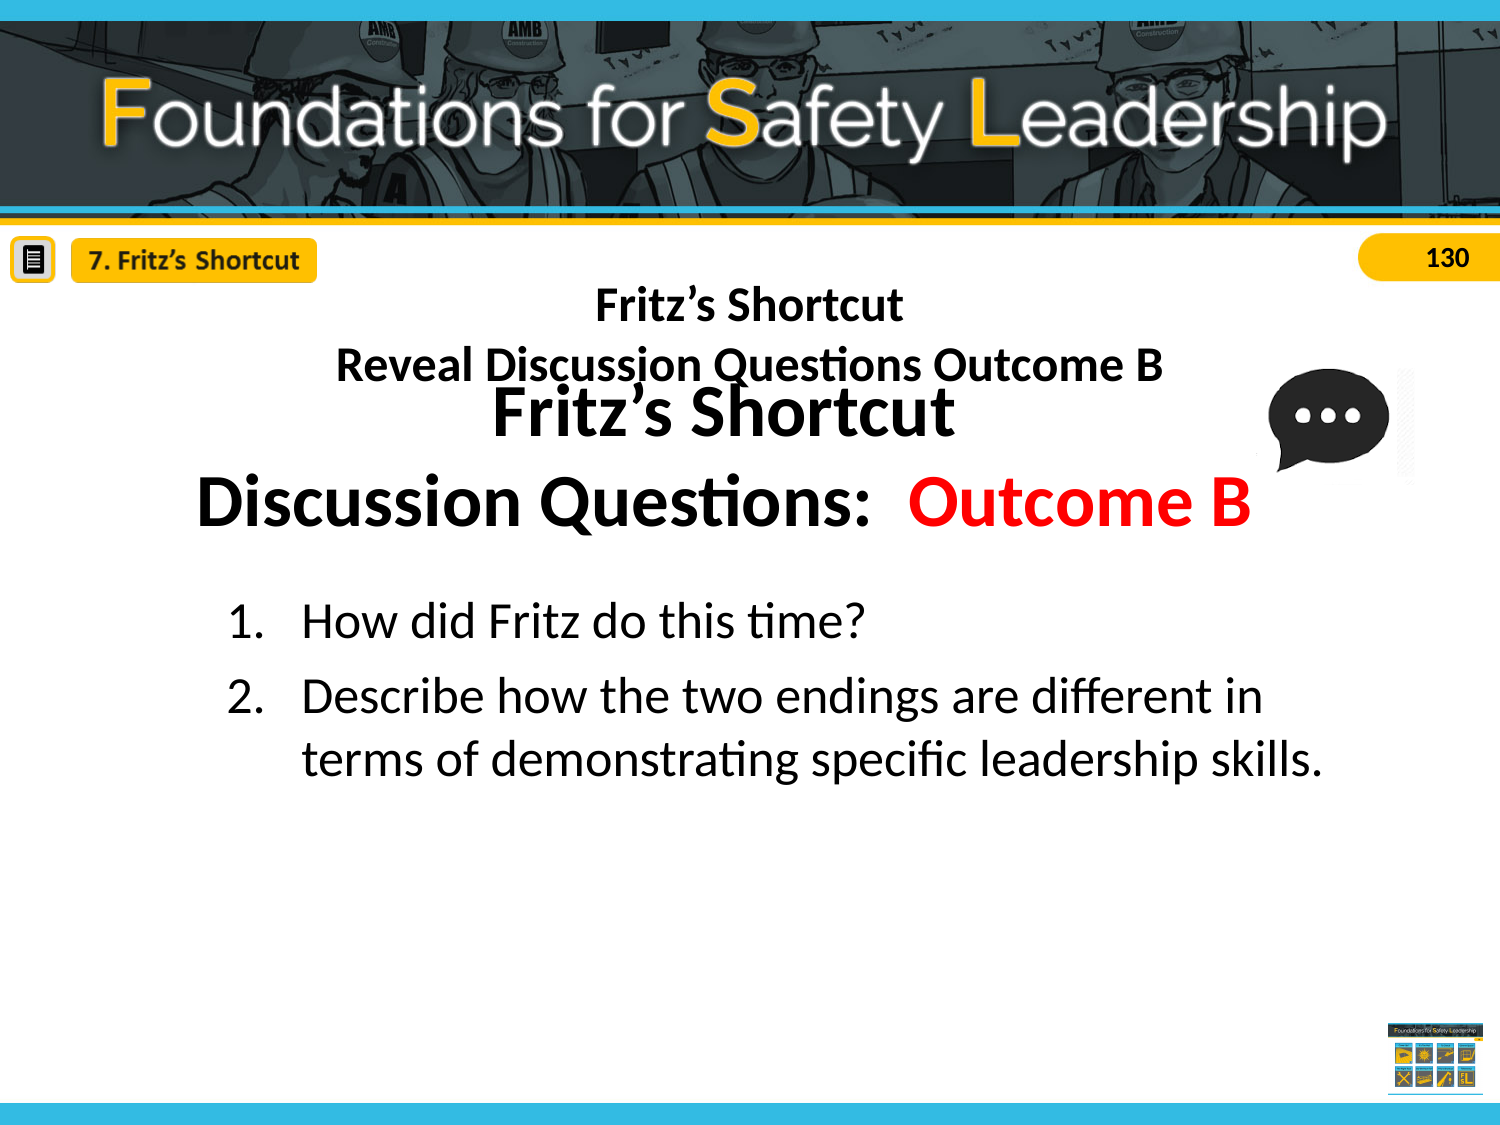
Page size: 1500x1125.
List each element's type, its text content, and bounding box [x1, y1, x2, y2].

text_box Fritz’s Shortcut Discussion Questions: Outcome B [167, 409, 1269, 494]
title Fritz’s Shortcut Reveal Discussion Questions Outcome B [75, 237, 1425, 425]
text_box How did Fritz do this time? Describe how the two endings are different in terms of demonstrating specific leadership skills. [211, 579, 1389, 795]
picture [0, 0, 1500, 1125]
